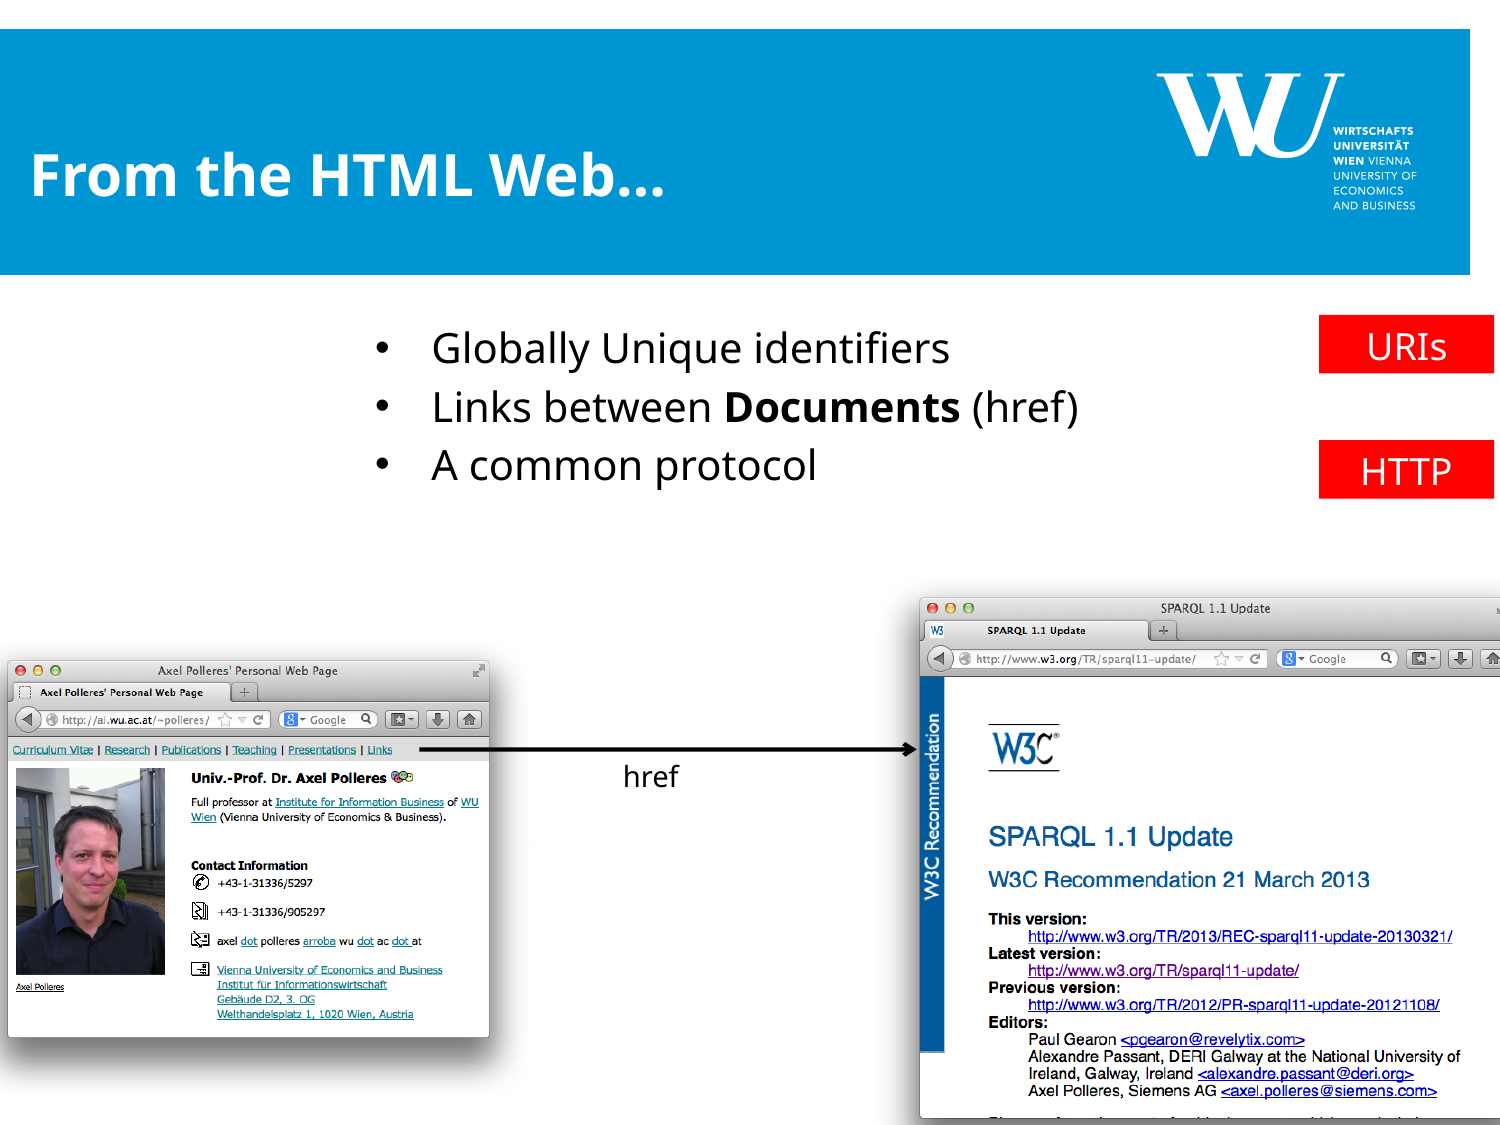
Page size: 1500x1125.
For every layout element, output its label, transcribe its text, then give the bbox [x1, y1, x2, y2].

picture [1158, 74, 1192, 79]
text_box href [608, 757, 699, 802]
text_box Globally Unique identifiers Links between Documents (href) A common protocol [360, 314, 1279, 526]
picture [0, 0, 1500, 1125]
text_box HTTP [1319, 440, 1495, 499]
picture [1266, 74, 1300, 79]
picture [1325, 74, 1344, 79]
picture [1208, 74, 1242, 79]
text_box URIs [1319, 314, 1495, 374]
text_box From the HTML Web… [29, 79, 1380, 267]
